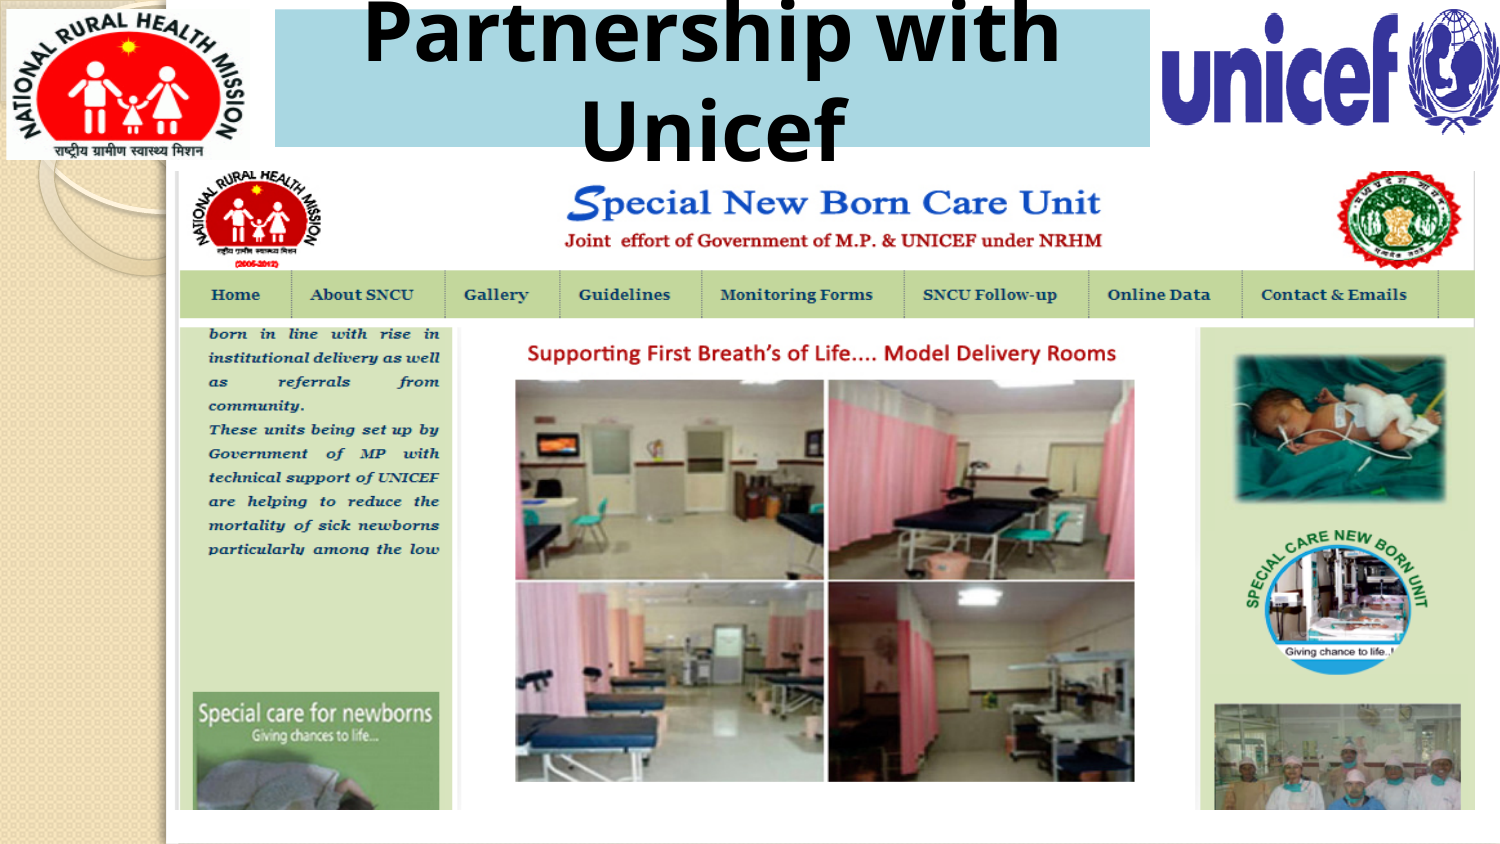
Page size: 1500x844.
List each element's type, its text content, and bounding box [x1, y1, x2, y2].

picture [174, 171, 1476, 810]
picture [1162, 9, 1500, 135]
picture [5, 9, 251, 160]
title Partnership with Unicef [275, 9, 1150, 147]
